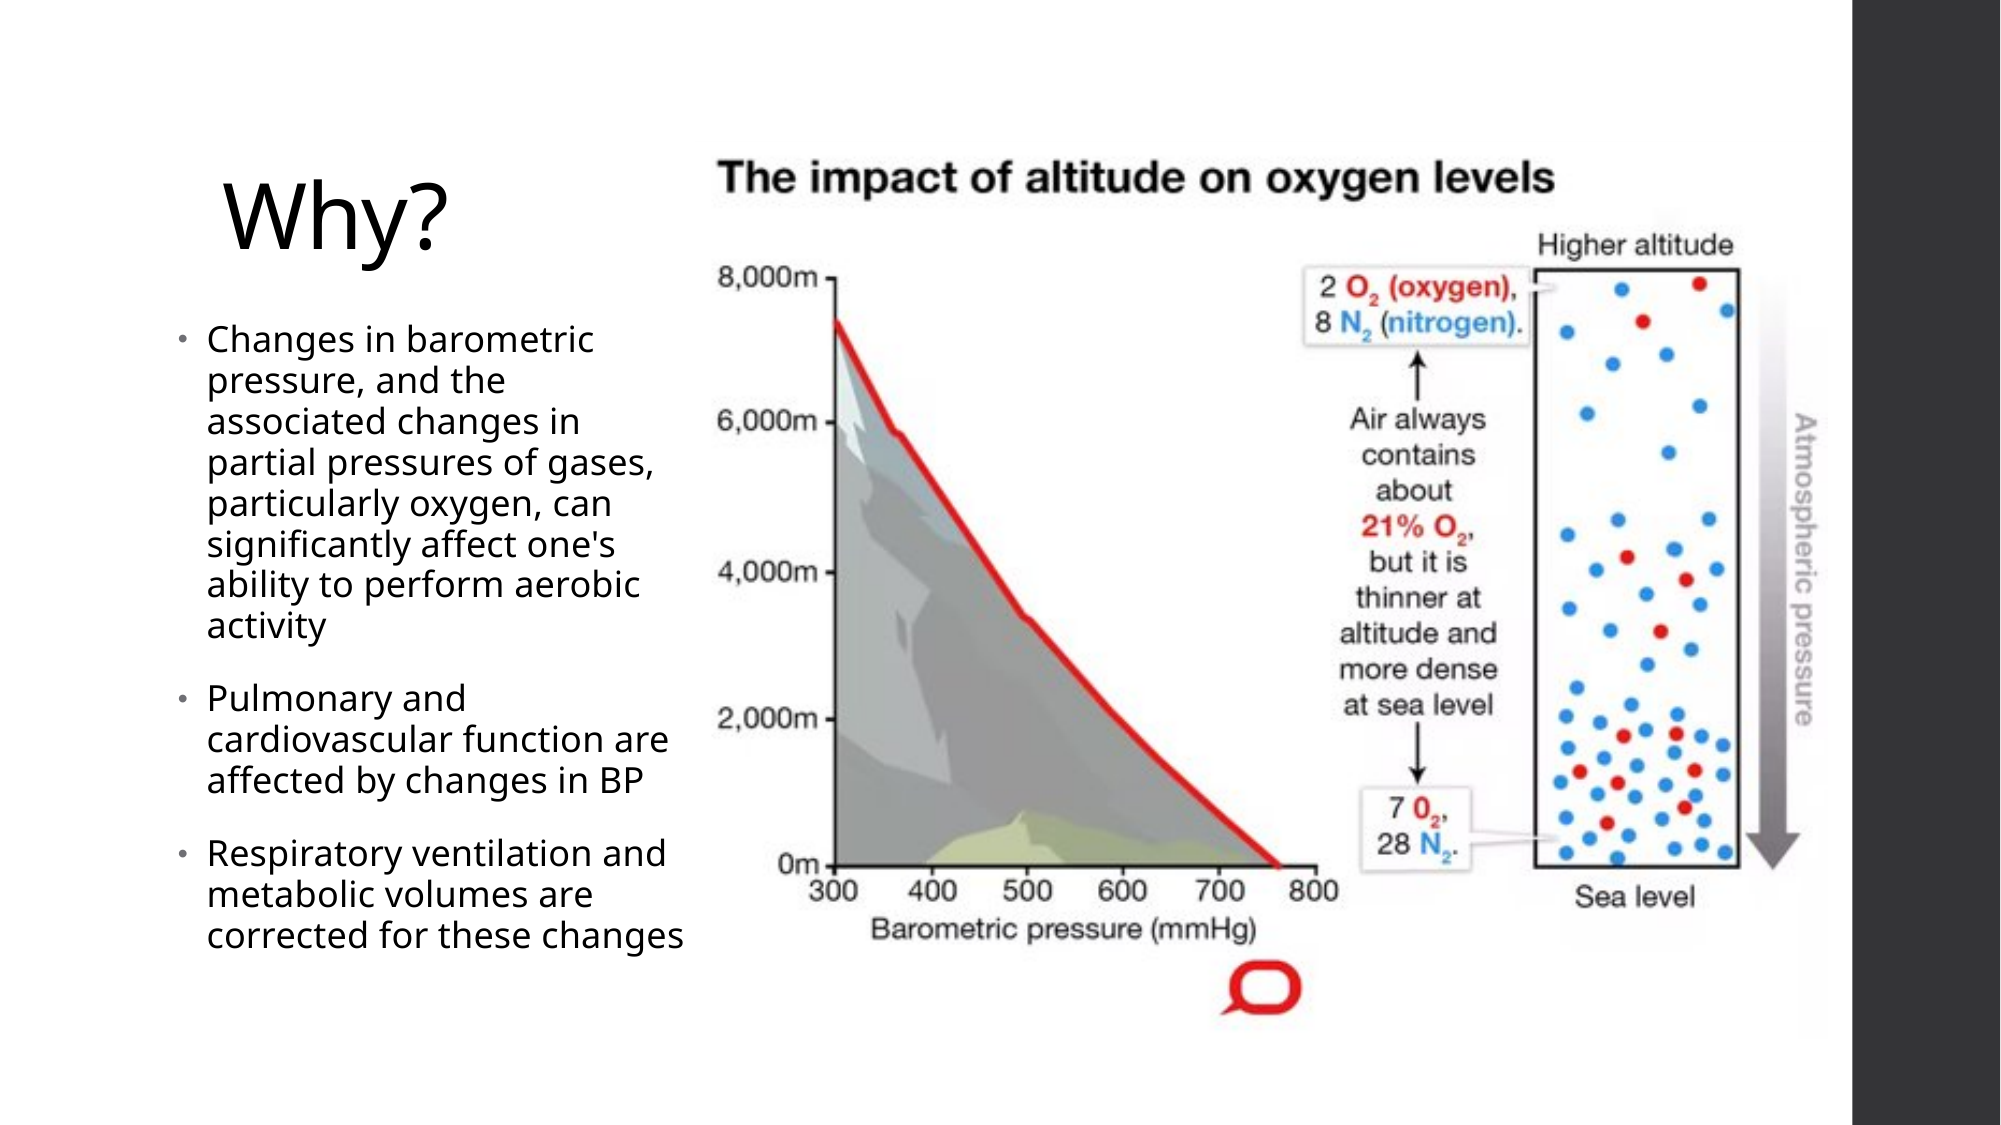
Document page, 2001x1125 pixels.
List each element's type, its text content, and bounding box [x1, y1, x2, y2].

list Changes in barometric pressure, and the associated changes in partial pressures of gases, particularly oxygen, can significantly affect one's ability to perform aerobic activity Pulmonary and cardiovascular function are affected by changes in BP Respiratory ventilation and metabolic volumes are corrected for these changes [162, 312, 688, 1007]
picture [695, 140, 1828, 1040]
title Why? [206, 60, 1797, 278]
